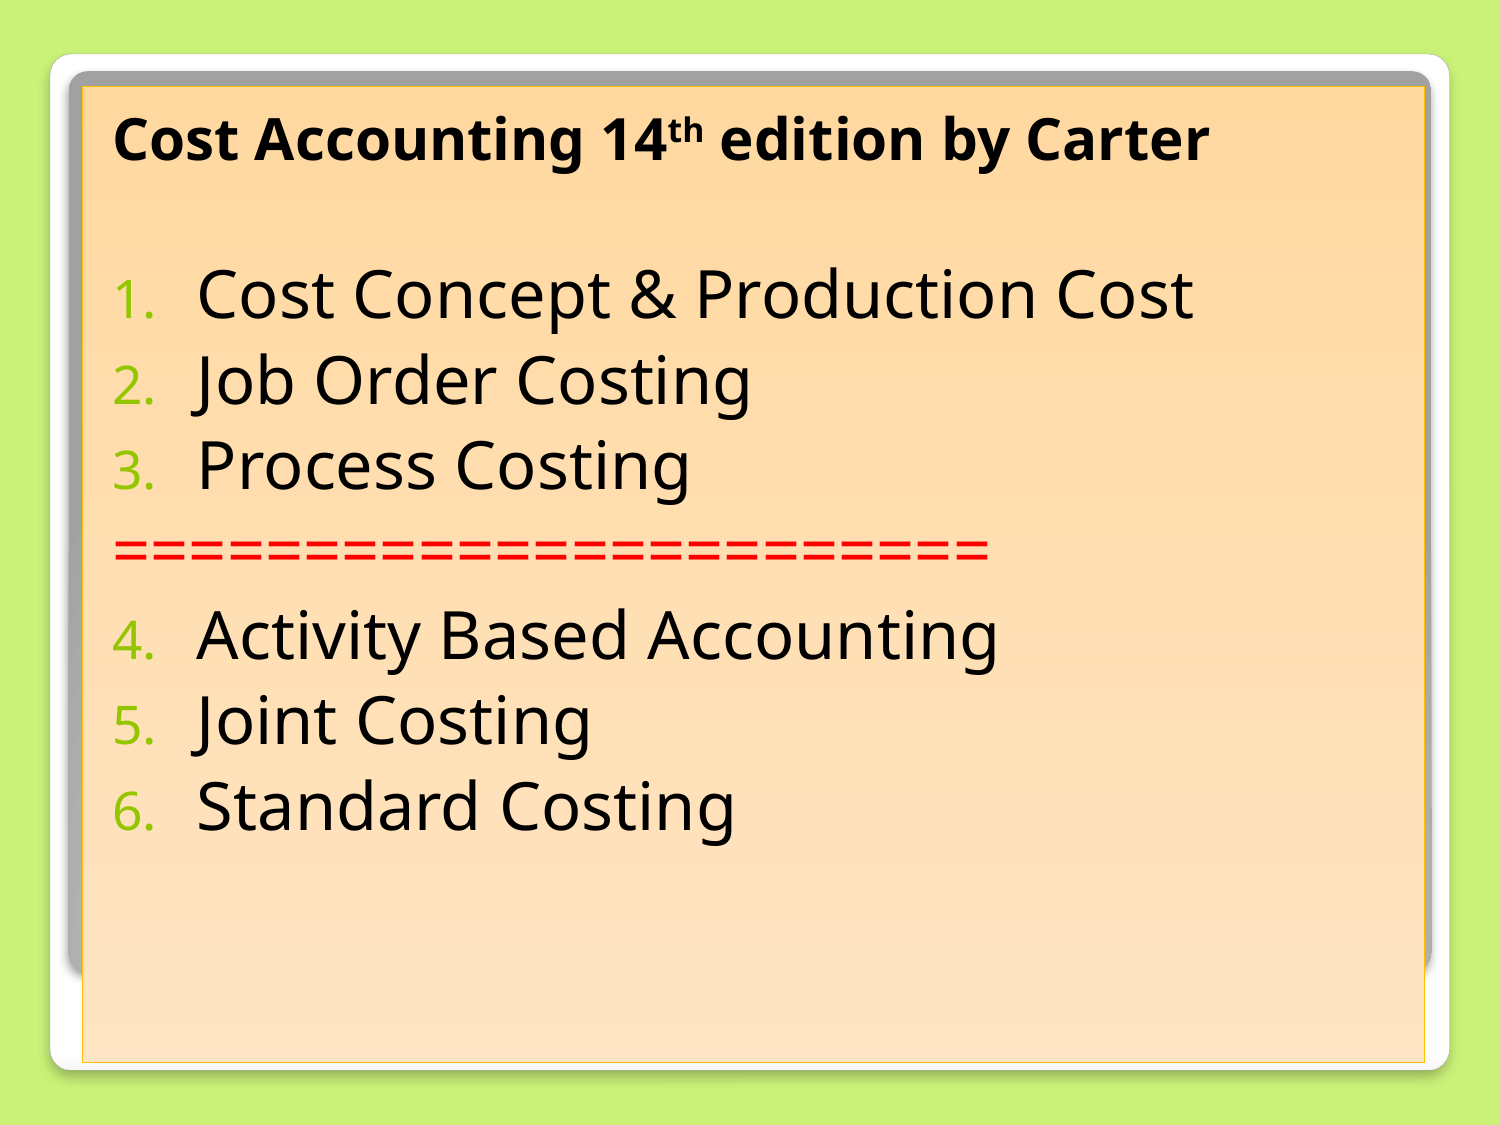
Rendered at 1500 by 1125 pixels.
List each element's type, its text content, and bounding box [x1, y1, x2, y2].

list Cost Accounting 14th edition by Carter Cost Concept & Production Cost Job Order Costing Process Costing ======================= Activity Based Accounting Joint Costing Standard Costing [82, 86, 1425, 1063]
